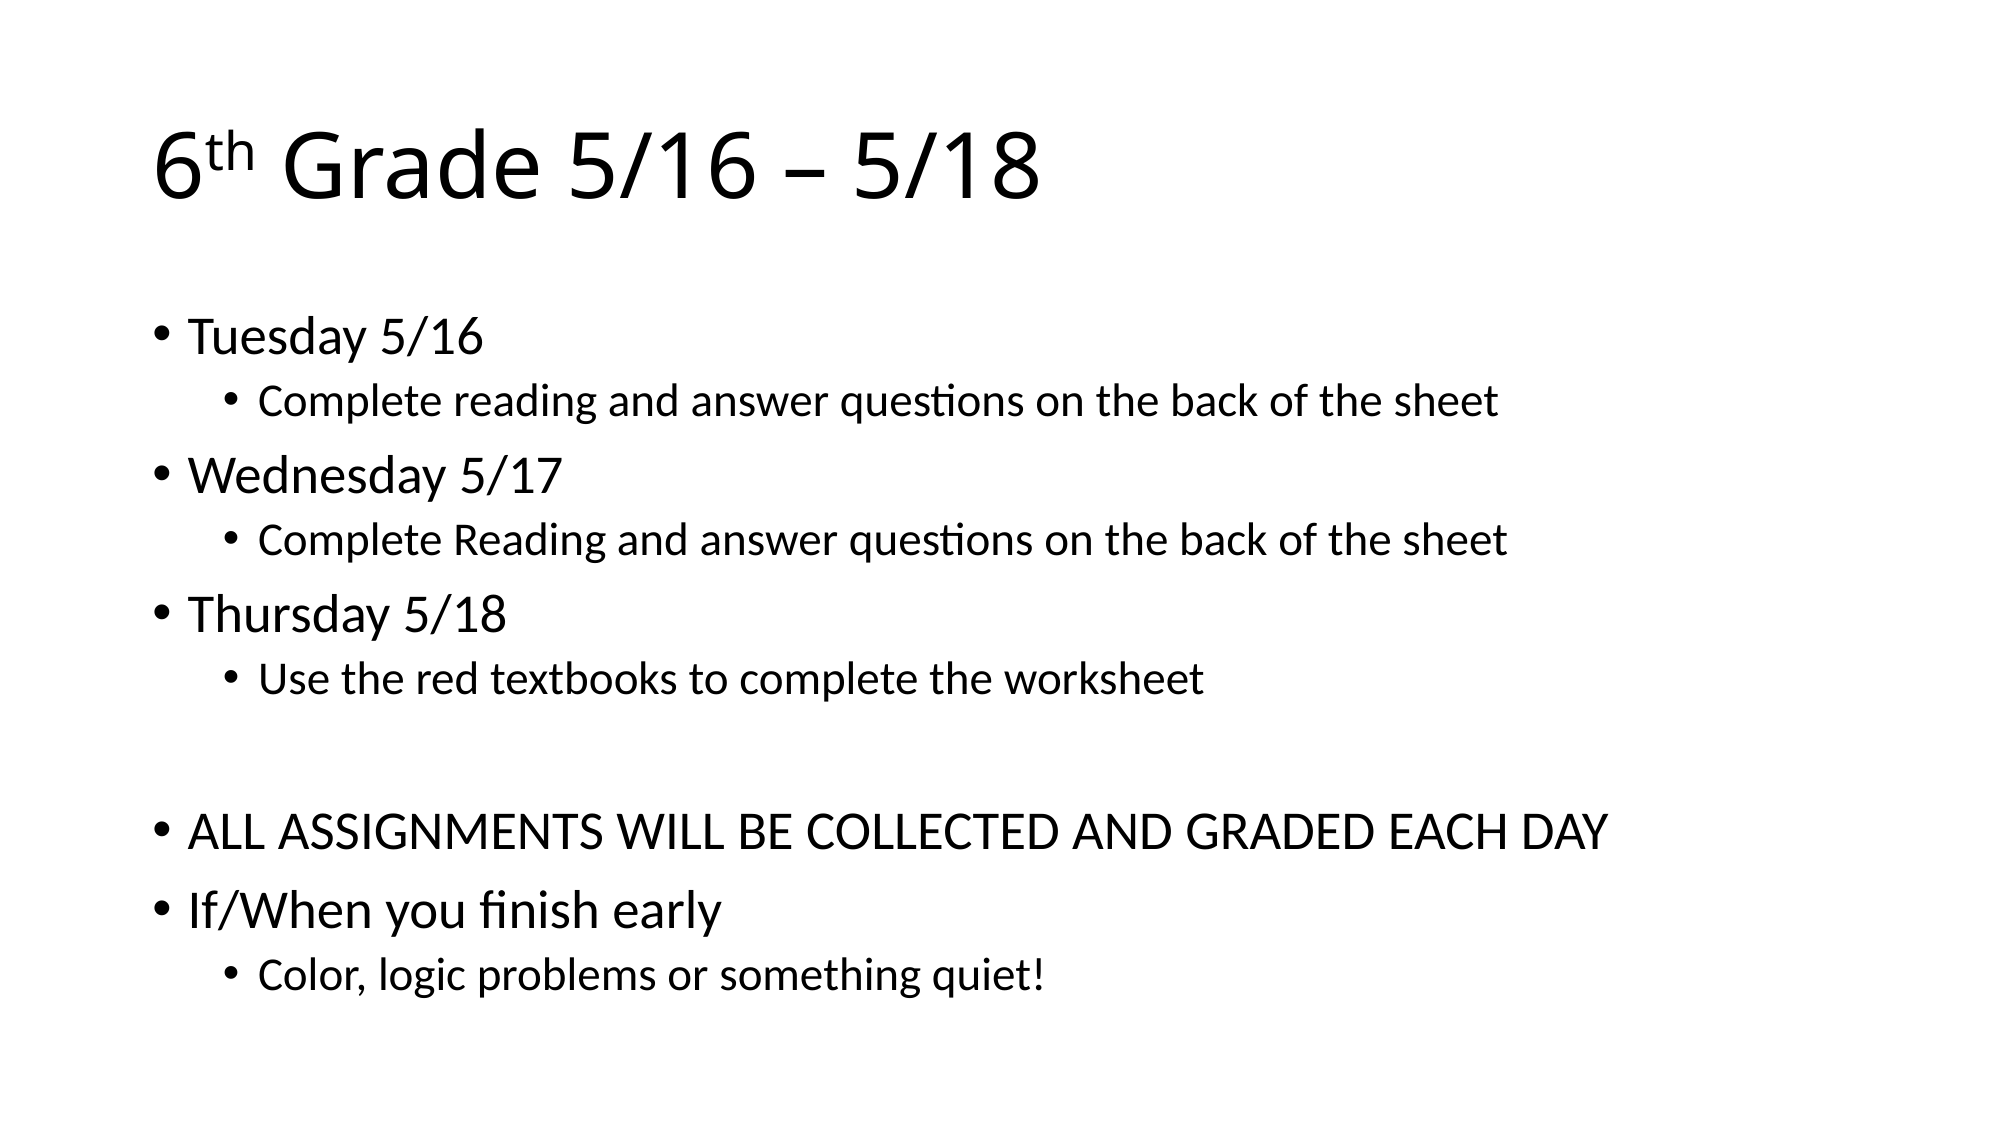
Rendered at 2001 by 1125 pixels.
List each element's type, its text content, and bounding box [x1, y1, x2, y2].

list Tuesday 5/16 Complete reading and answer questions on the back of the sheet Wednesday 5/17 Complete Reading and answer questions on the back of the sheet Thursday 5/18 Use the red textbooks to complete the worksheet ALL ASSIGNMENTS WILL BE COLLECTED AND GRADED EACH DAY If/When you finish early Color, logic problems or something quiet! [137, 299, 1863, 1014]
title 6th Grade 5/16 – 5/18 [137, 59, 1863, 278]
